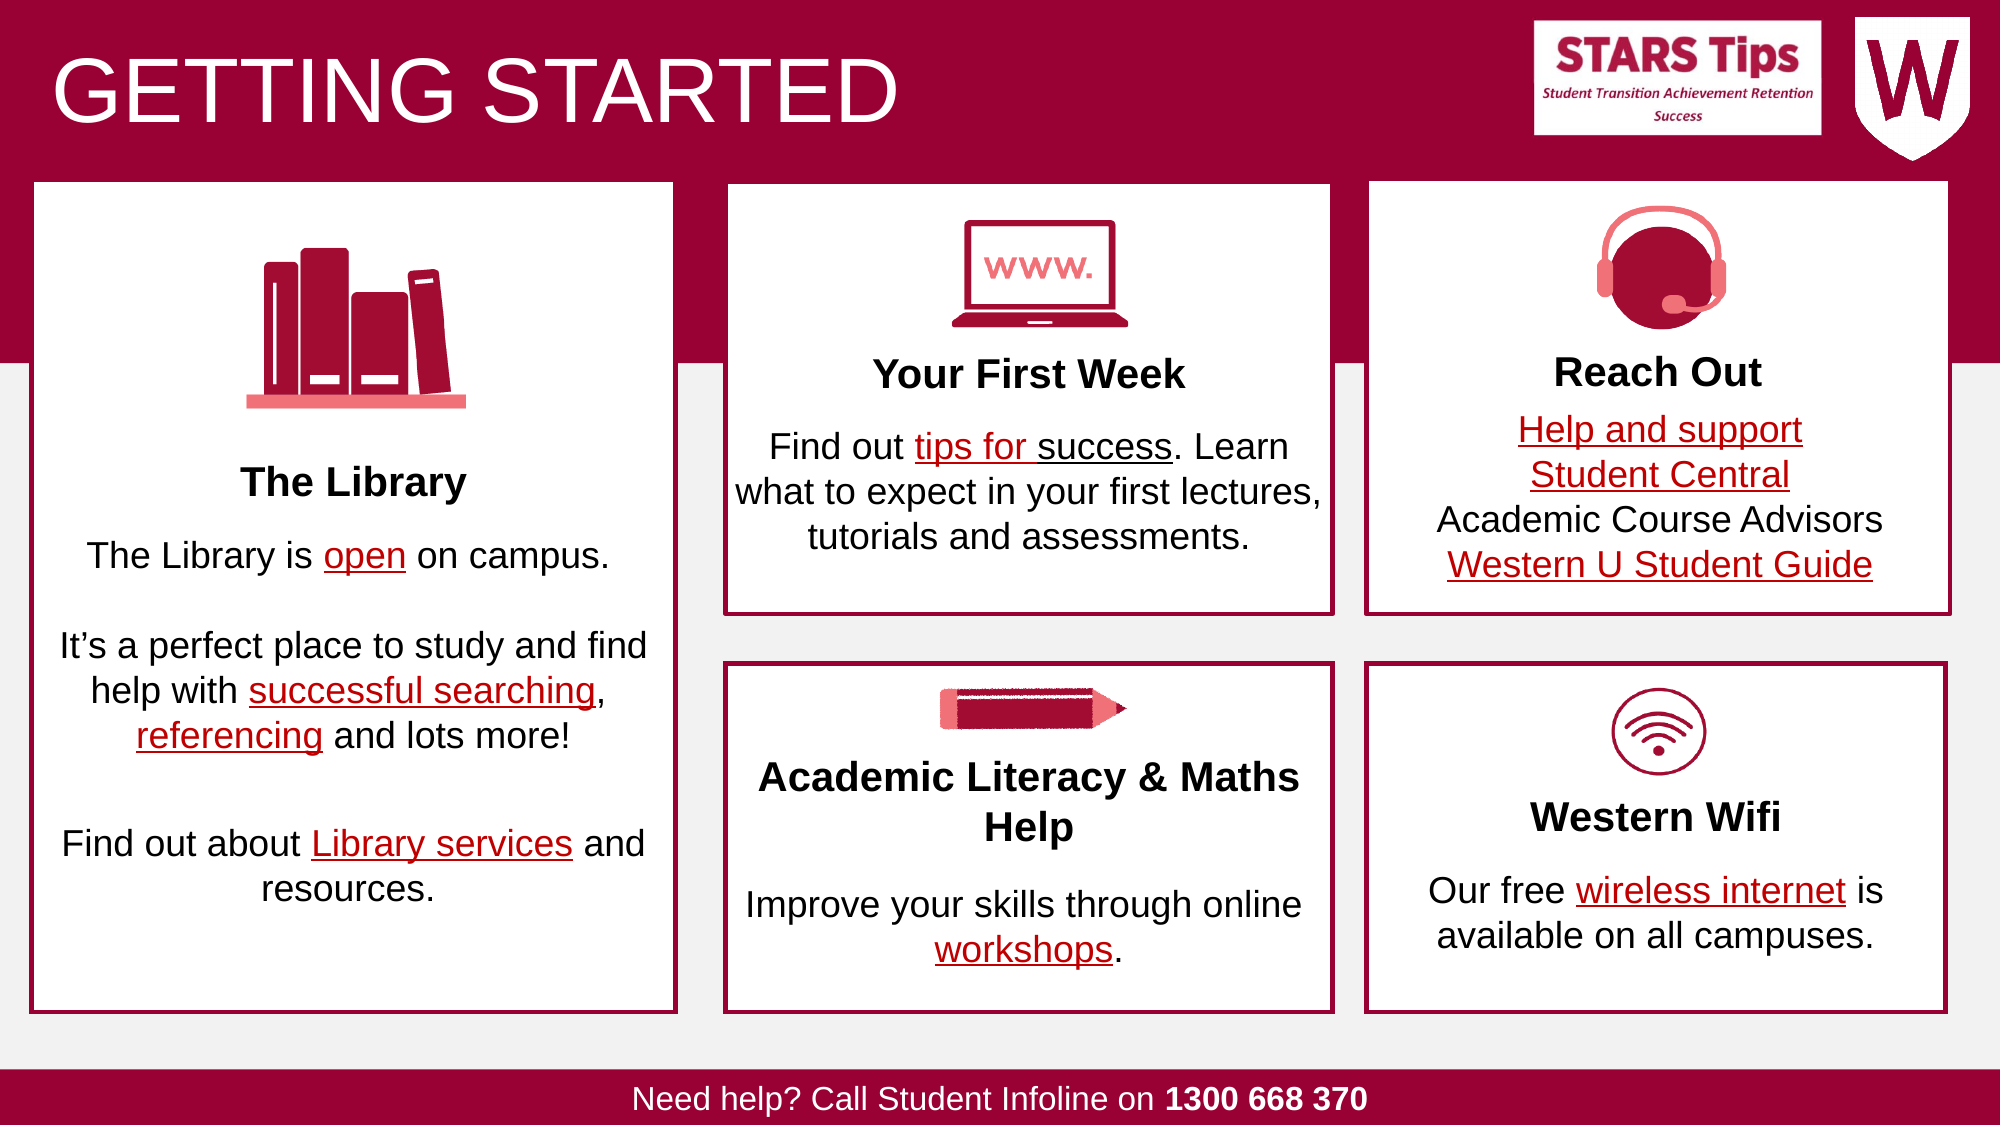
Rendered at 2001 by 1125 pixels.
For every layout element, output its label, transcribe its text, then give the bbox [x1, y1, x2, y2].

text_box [725, 178, 1333, 614]
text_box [0, 1069, 2000, 1125]
text_box Academic Literacy & Maths Help Improve your skills through online workshops. [725, 663, 1333, 1013]
picture [1531, 17, 1825, 139]
text_box GETTING STARTED [34, 25, 919, 170]
picture [1855, 17, 1970, 161]
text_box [31, 179, 676, 1013]
picture [1608, 683, 1708, 778]
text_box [1366, 179, 1950, 614]
picture [898, 614, 1160, 843]
text_box Western Wifi Our free wireless internet is available on all campuses. [1366, 663, 1946, 1013]
text_box [0, 364, 2000, 1069]
text_box [0, 0, 2000, 364]
